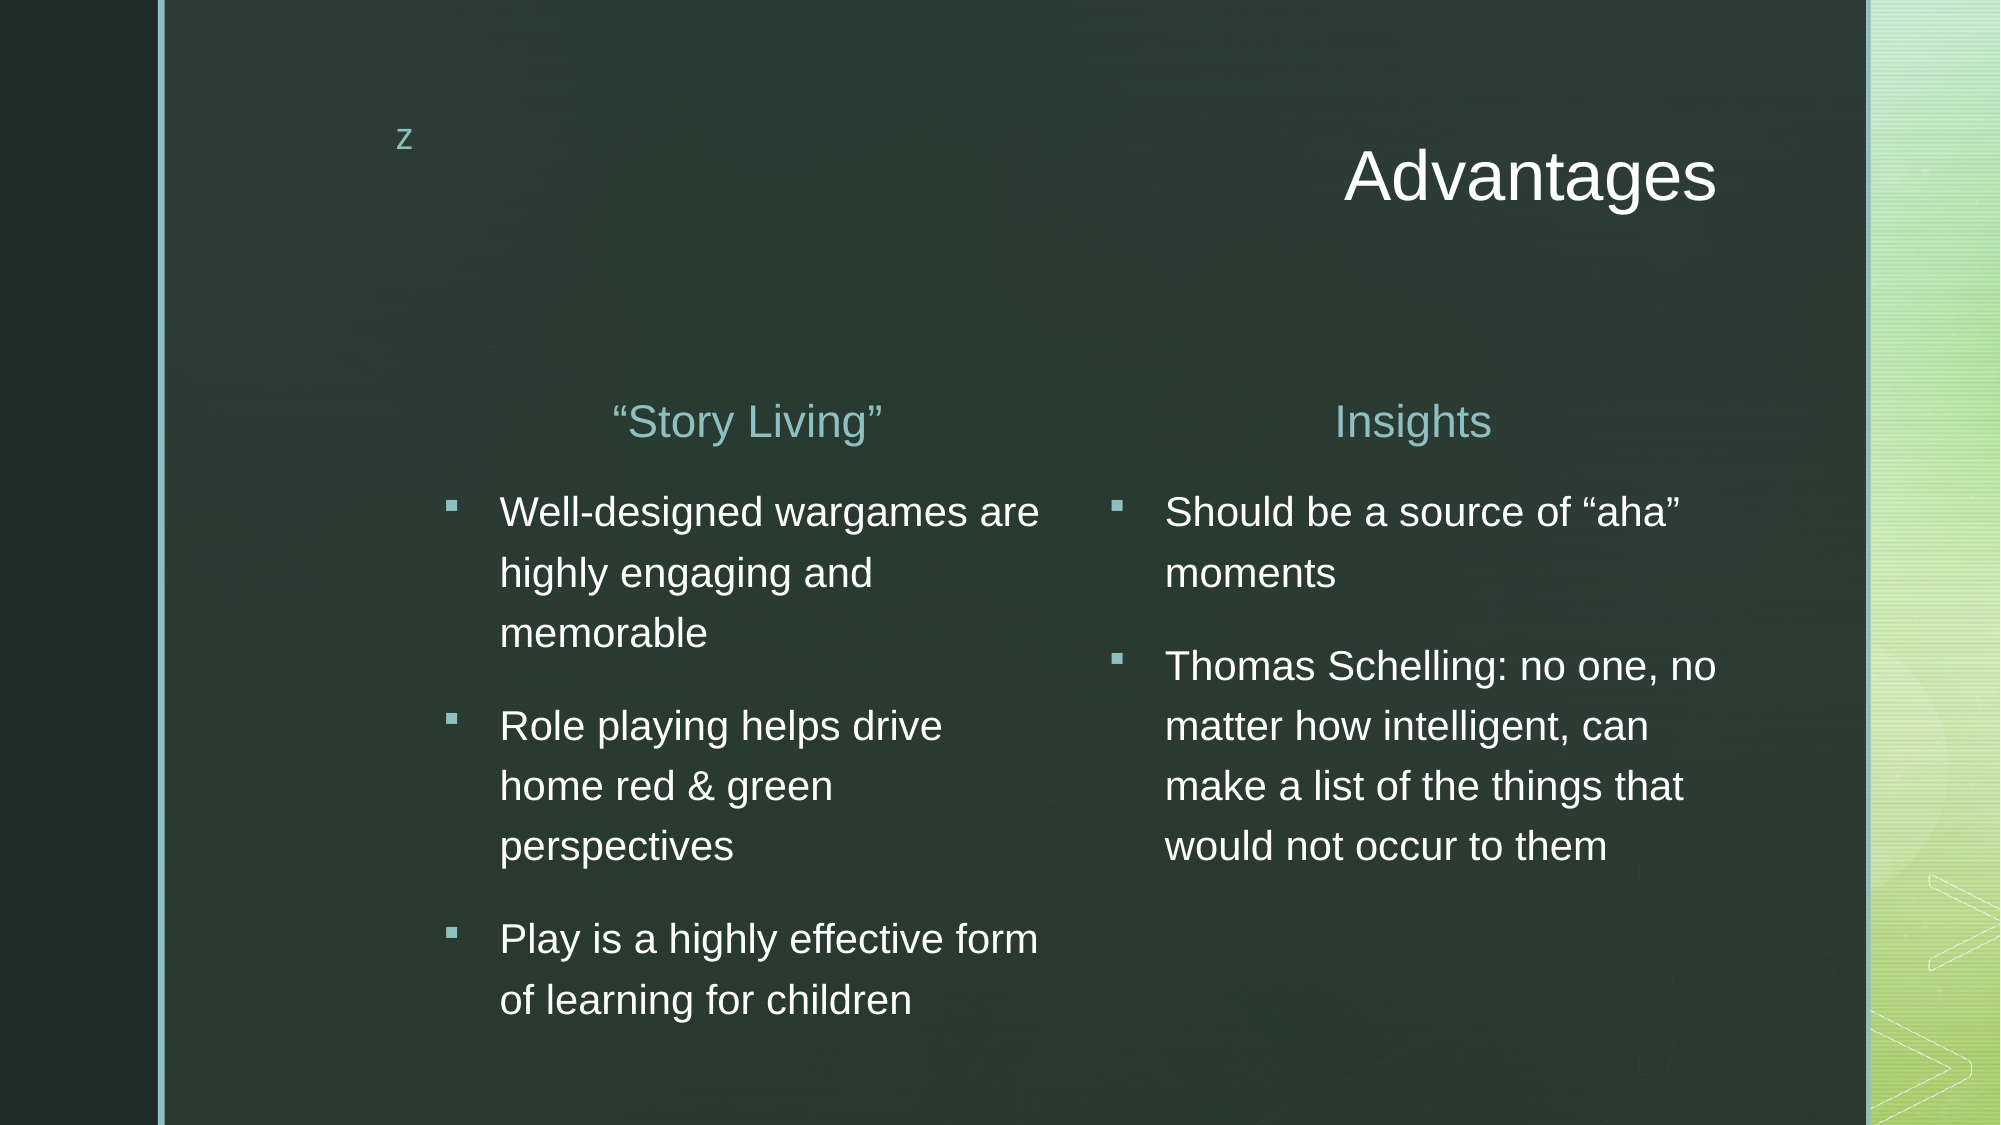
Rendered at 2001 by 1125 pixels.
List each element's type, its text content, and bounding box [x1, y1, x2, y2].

picture [1871, 0, 2001, 1125]
list Well-designed wargames are highly engaging and memorable Role playing helps drive home red & green perspectives Play is a highly effective form of learning for children [428, 467, 1067, 1034]
list Should be a source of “aha” moments Thomas Schelling: no one, no matter how intelligent, can make a list of the things that would not occur to them [1093, 467, 1734, 1034]
list “Story Living” [428, 336, 1068, 454]
title Advantages [428, 132, 1734, 309]
list Insights [1093, 336, 1734, 454]
